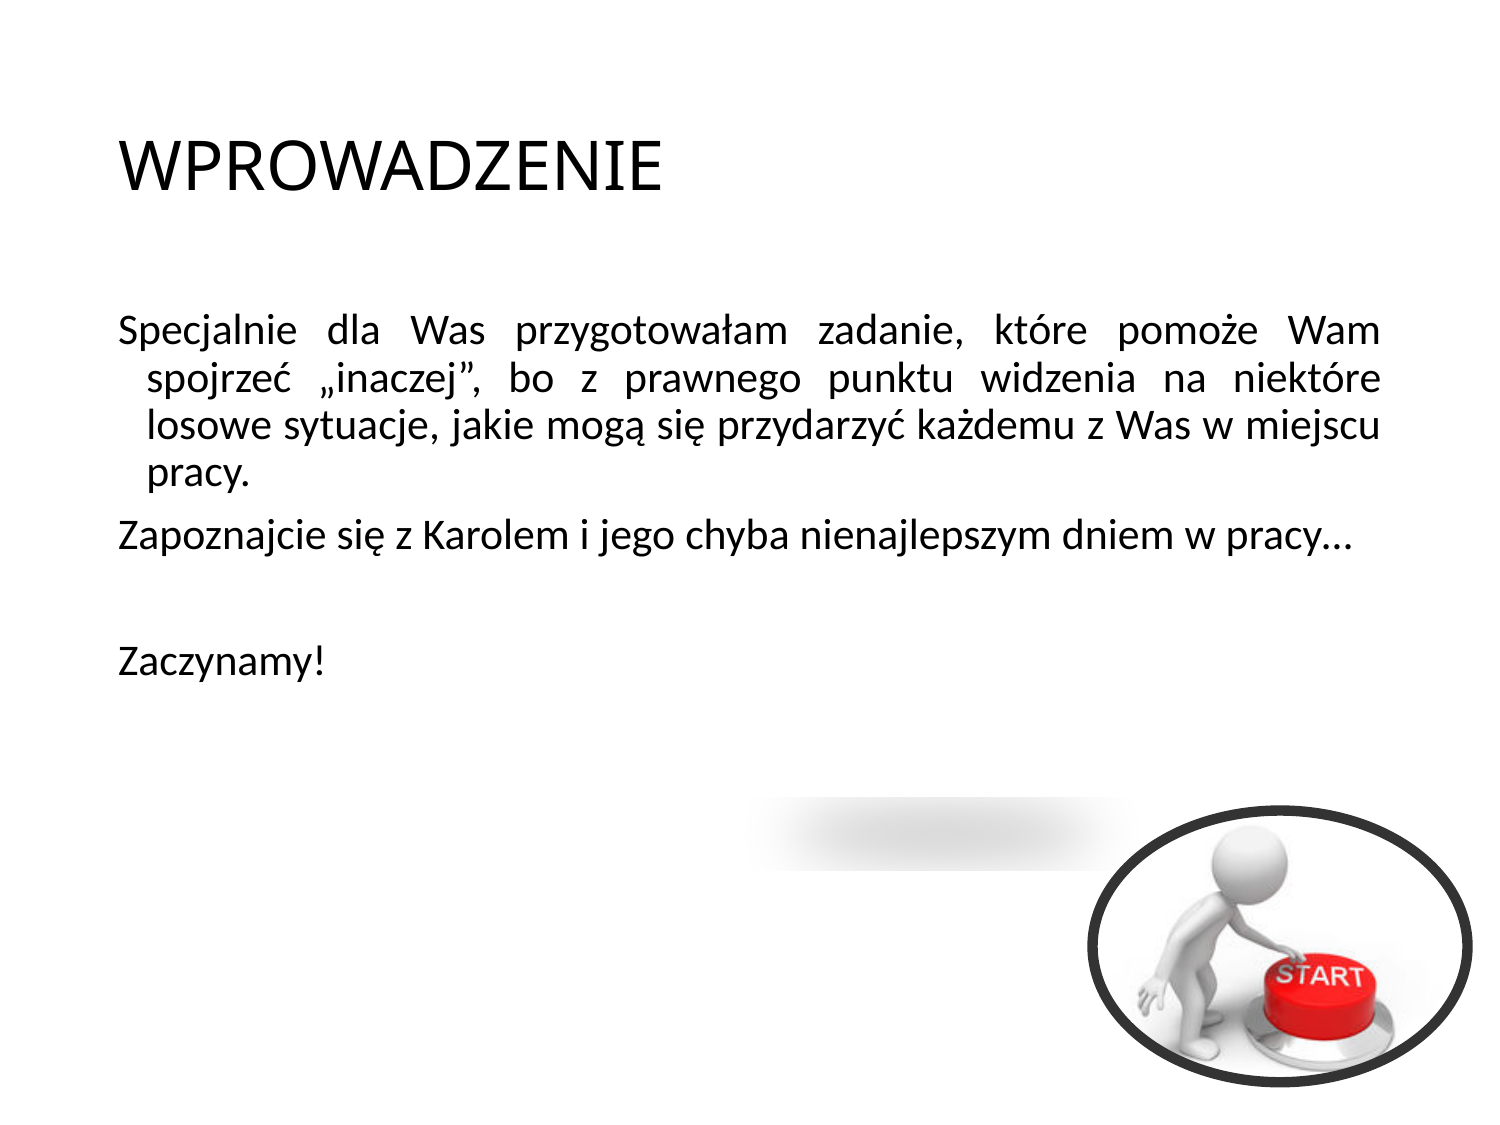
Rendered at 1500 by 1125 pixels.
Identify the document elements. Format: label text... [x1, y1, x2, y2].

list Specjalnie dla Was przygotowałam zadanie, które pomoże Wam spojrzeć „inaczej”, bo z prawnego punktu widzenia na niektóre losowe sytuacje, jakie mogą się przydarzyć każdemu z Was w miejscu pracy. Zapoznajcie się z Karolem i jego chyba nienajlepszym dniem w pracy… Zaczynamy! [103, 299, 1397, 1014]
picture [1092, 810, 1468, 1083]
title WPROWADZENIE [103, 59, 1397, 278]
